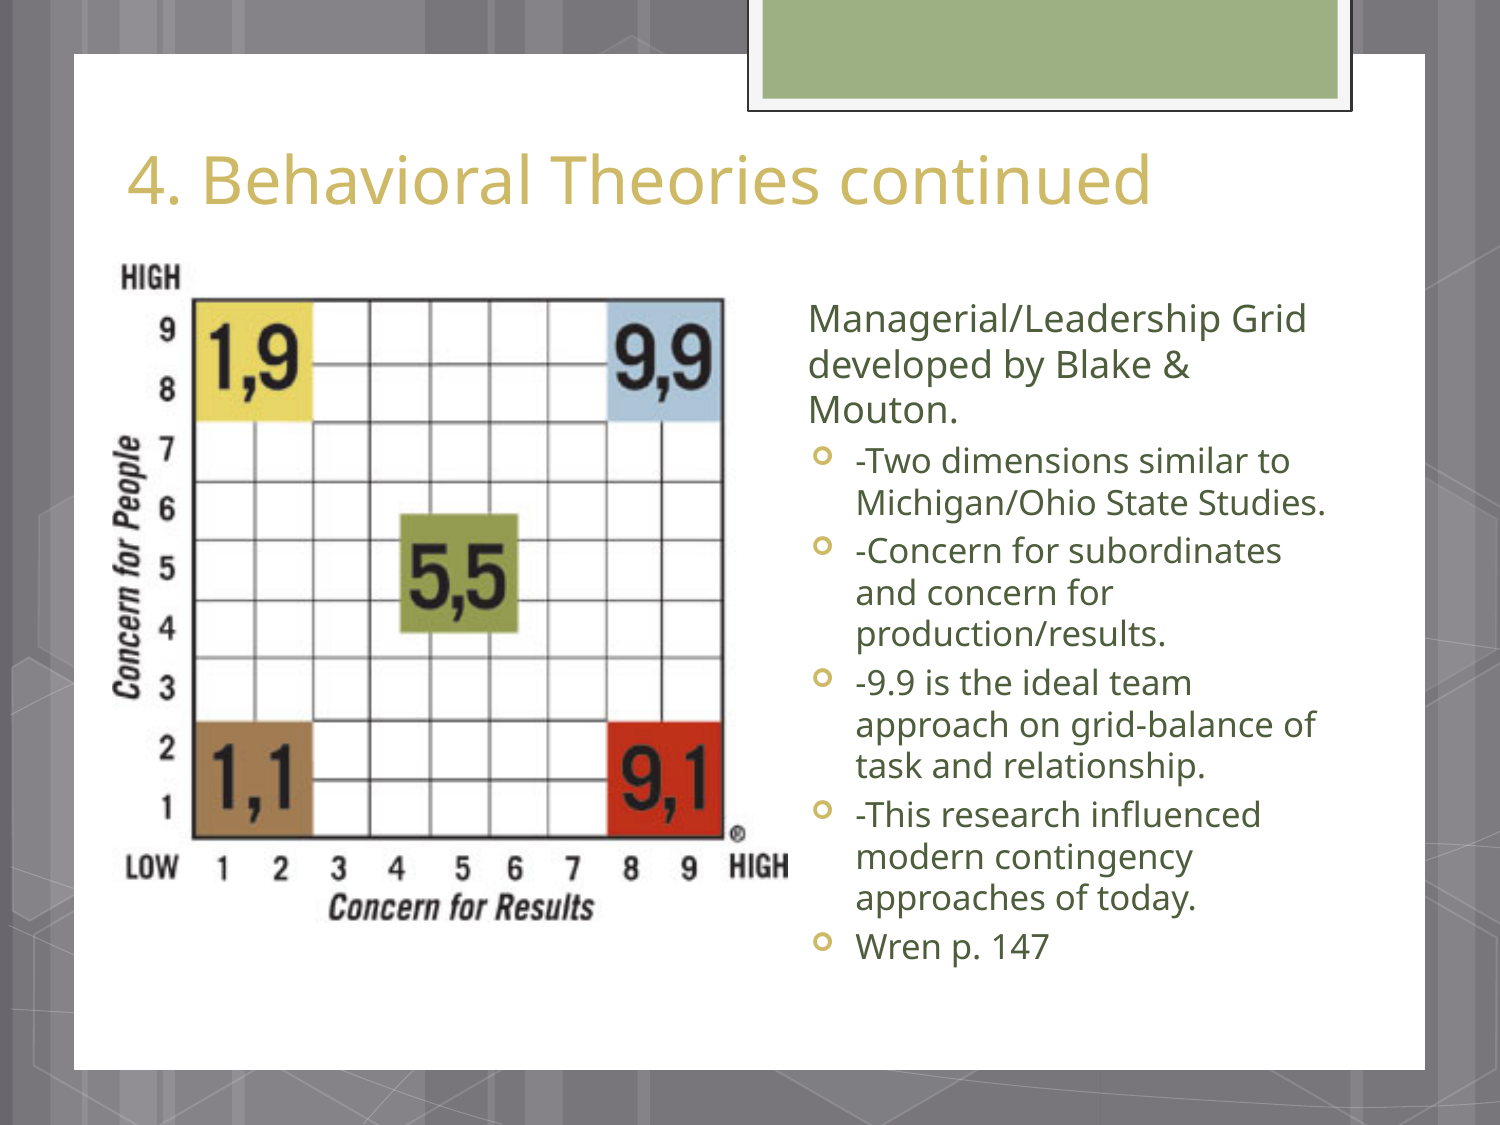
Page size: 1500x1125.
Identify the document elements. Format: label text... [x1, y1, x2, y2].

picture [112, 262, 788, 924]
list Managerial/Leadership Grid developed by Blake & Mouton. -Two dimensions similar to Michigan/Ohio State Studies. -Concern for subordinates and concern for production/results. -9.9 is the ideal team approach on grid-balance of task and relationship. -This research influenced modern contingency approaches of today. Wren p. 147 [737, 287, 1350, 988]
title 4. Behavioral Theories continued [112, 37, 1265, 225]
